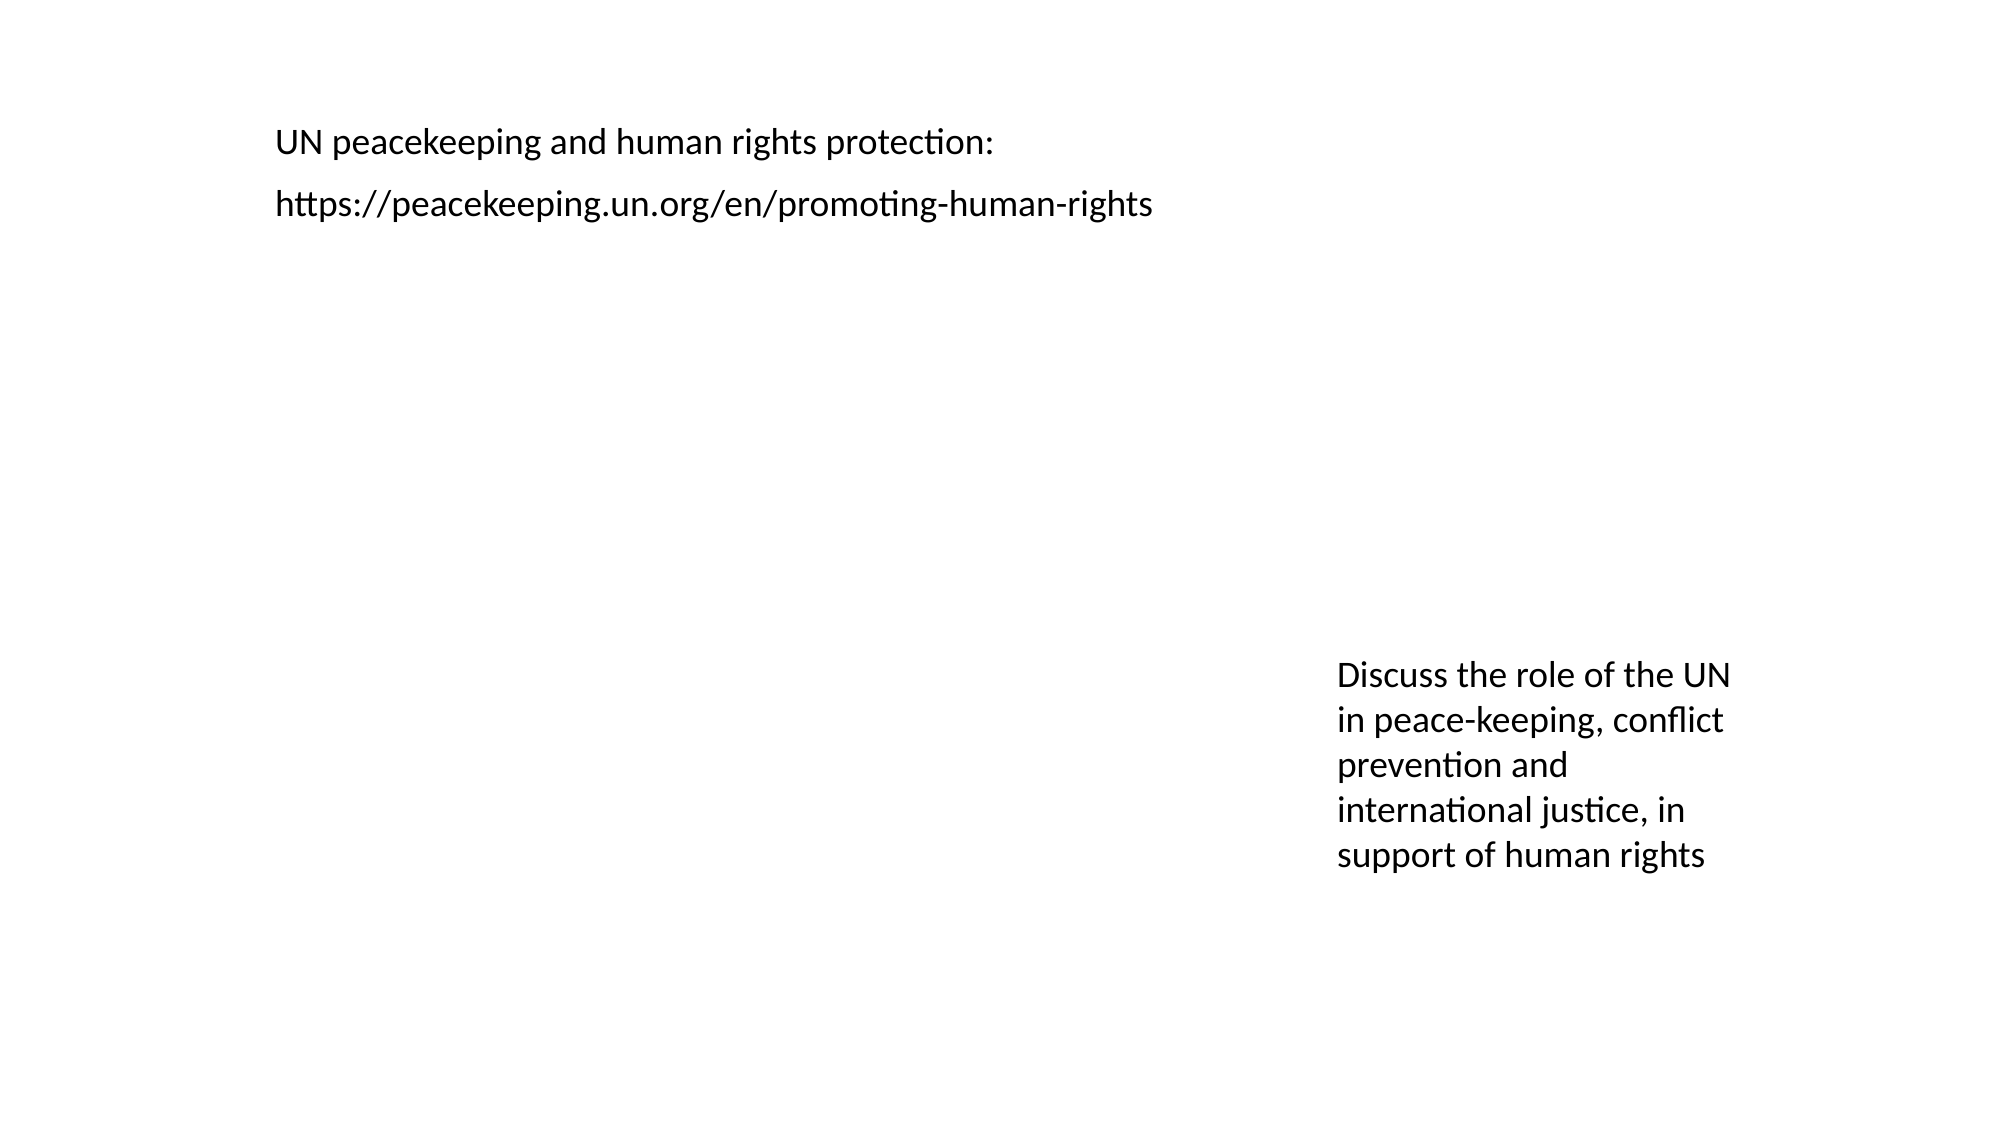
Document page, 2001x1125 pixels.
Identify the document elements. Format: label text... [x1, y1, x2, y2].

text_box UN peacekeeping and human rights protection: https://peacekeeping.un.org/en/promoting-human-rights [260, 106, 1261, 232]
text_box Discuss the role of the UN in peace-keeping, conflict prevention and international justice, in support of human rights [1322, 643, 1775, 883]
